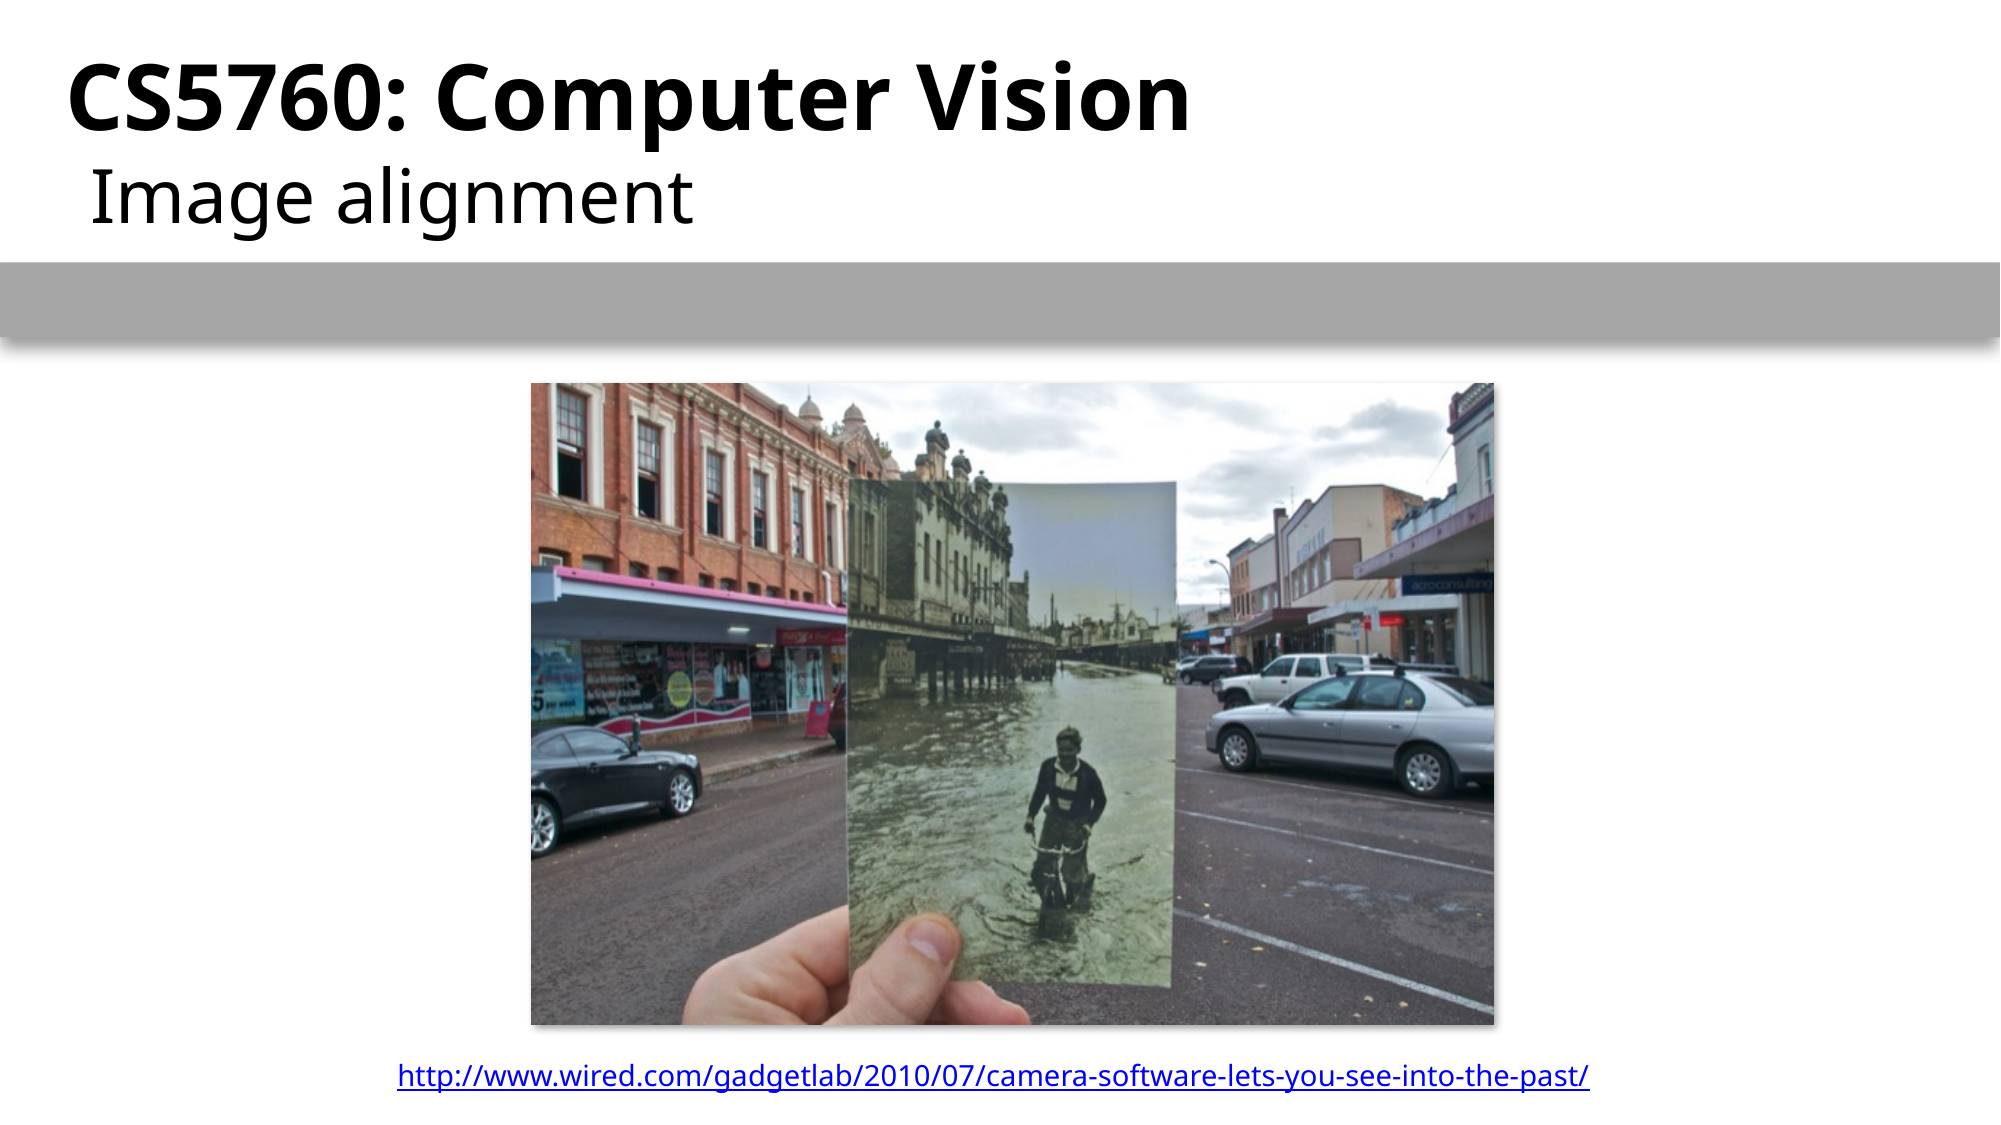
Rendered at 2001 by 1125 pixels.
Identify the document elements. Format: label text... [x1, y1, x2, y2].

picture [530, 383, 1494, 1026]
text_box http://www.wired.com/gadgetlab/2010/07/camera-software-lets-you-see-into-the-past/ [375, 1050, 1613, 1105]
text_box [0, 260, 2000, 339]
text_box CS5760: Computer Vision [49, 0, 1475, 215]
title Image alignment [75, 215, 725, 260]
